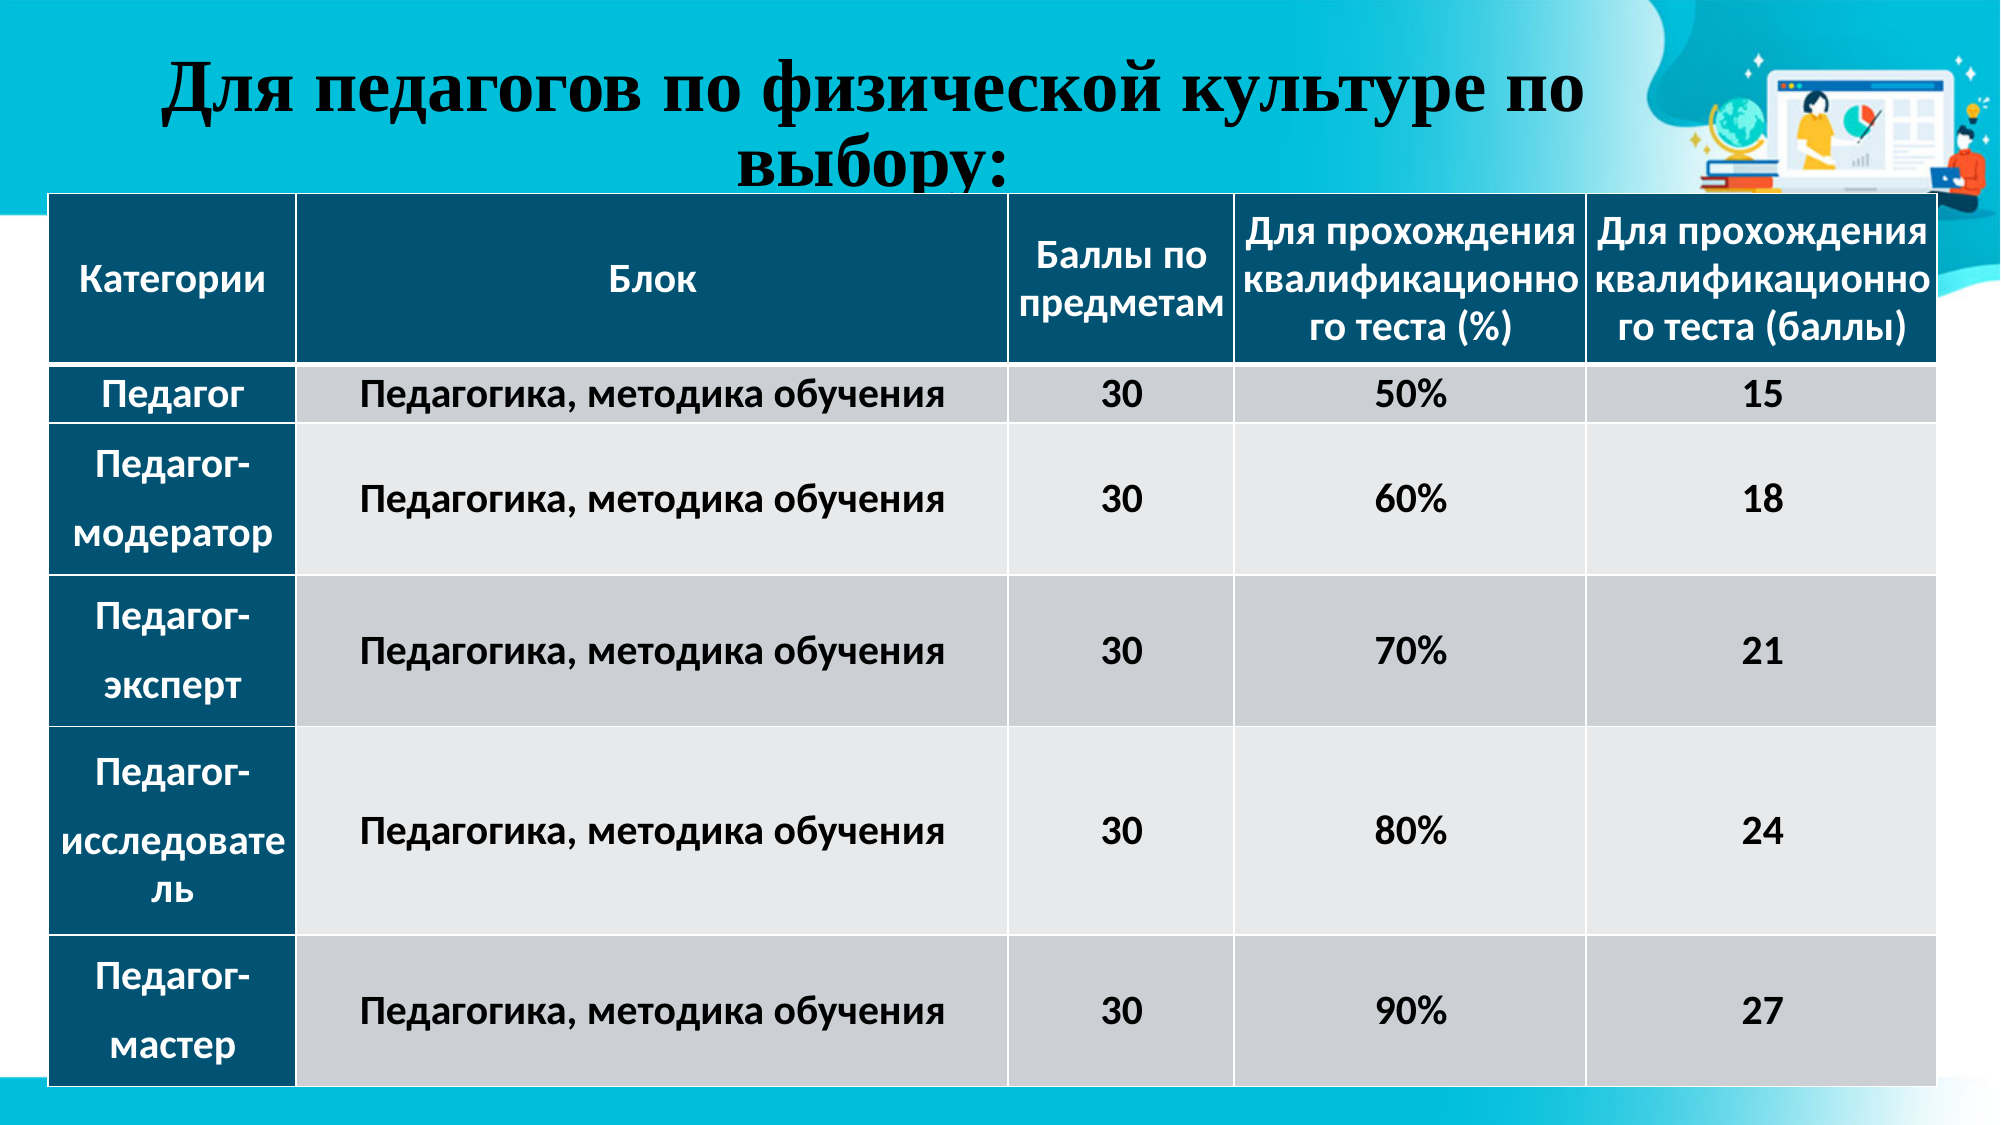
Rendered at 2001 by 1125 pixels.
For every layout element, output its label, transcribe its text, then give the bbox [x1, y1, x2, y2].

table_cell 60% [1235, 424, 1585, 574]
table_cell Педагог- мастер [49, 936, 295, 1086]
table_cell Педагогика, методика обучения [297, 727, 1007, 934]
table_cell 70% [1235, 576, 1585, 726]
table_cell 30 [1009, 576, 1233, 726]
table_cell Педагог- исследователь [49, 727, 295, 934]
table_cell 27 [1587, 936, 1936, 1086]
table_cell Педагог [49, 367, 295, 422]
table_cell Педагог- эксперт [49, 576, 295, 726]
table_cell 21 [1587, 576, 1936, 726]
table_cell Педагогика, методика обучения [297, 576, 1007, 726]
picture [0, 0, 2001, 1125]
table_header Баллы по предметам [1009, 194, 1233, 362]
table_cell Педагог- модератор [49, 424, 295, 574]
table_cell 15 [1587, 367, 1936, 422]
table_cell 18 [1587, 424, 1936, 574]
table_cell 30 [1009, 936, 1233, 1086]
table_cell Педагогика, методика обучения [297, 936, 1007, 1086]
table_header Для прохождения квалификационного теста (баллы) [1587, 194, 1936, 362]
table_cell 50% [1235, 367, 1585, 422]
table_cell 24 [1587, 727, 1936, 934]
title Для педагогов по физической культуре по выбору: [25, 38, 1723, 256]
table_cell 90% [1235, 936, 1585, 1086]
table_header Для прохождения квалификационного теста (%) [1235, 194, 1585, 362]
table_cell 30 [1009, 727, 1233, 934]
table_header Блок [297, 194, 1007, 362]
table_cell Педагогика, методика обучения [297, 424, 1007, 574]
table_cell Педагогика, методика обучения [297, 367, 1007, 422]
table_cell 80% [1235, 727, 1585, 934]
table_header Категории [49, 194, 295, 362]
table_cell 30 [1009, 424, 1233, 574]
table_cell 30 [1009, 367, 1233, 422]
